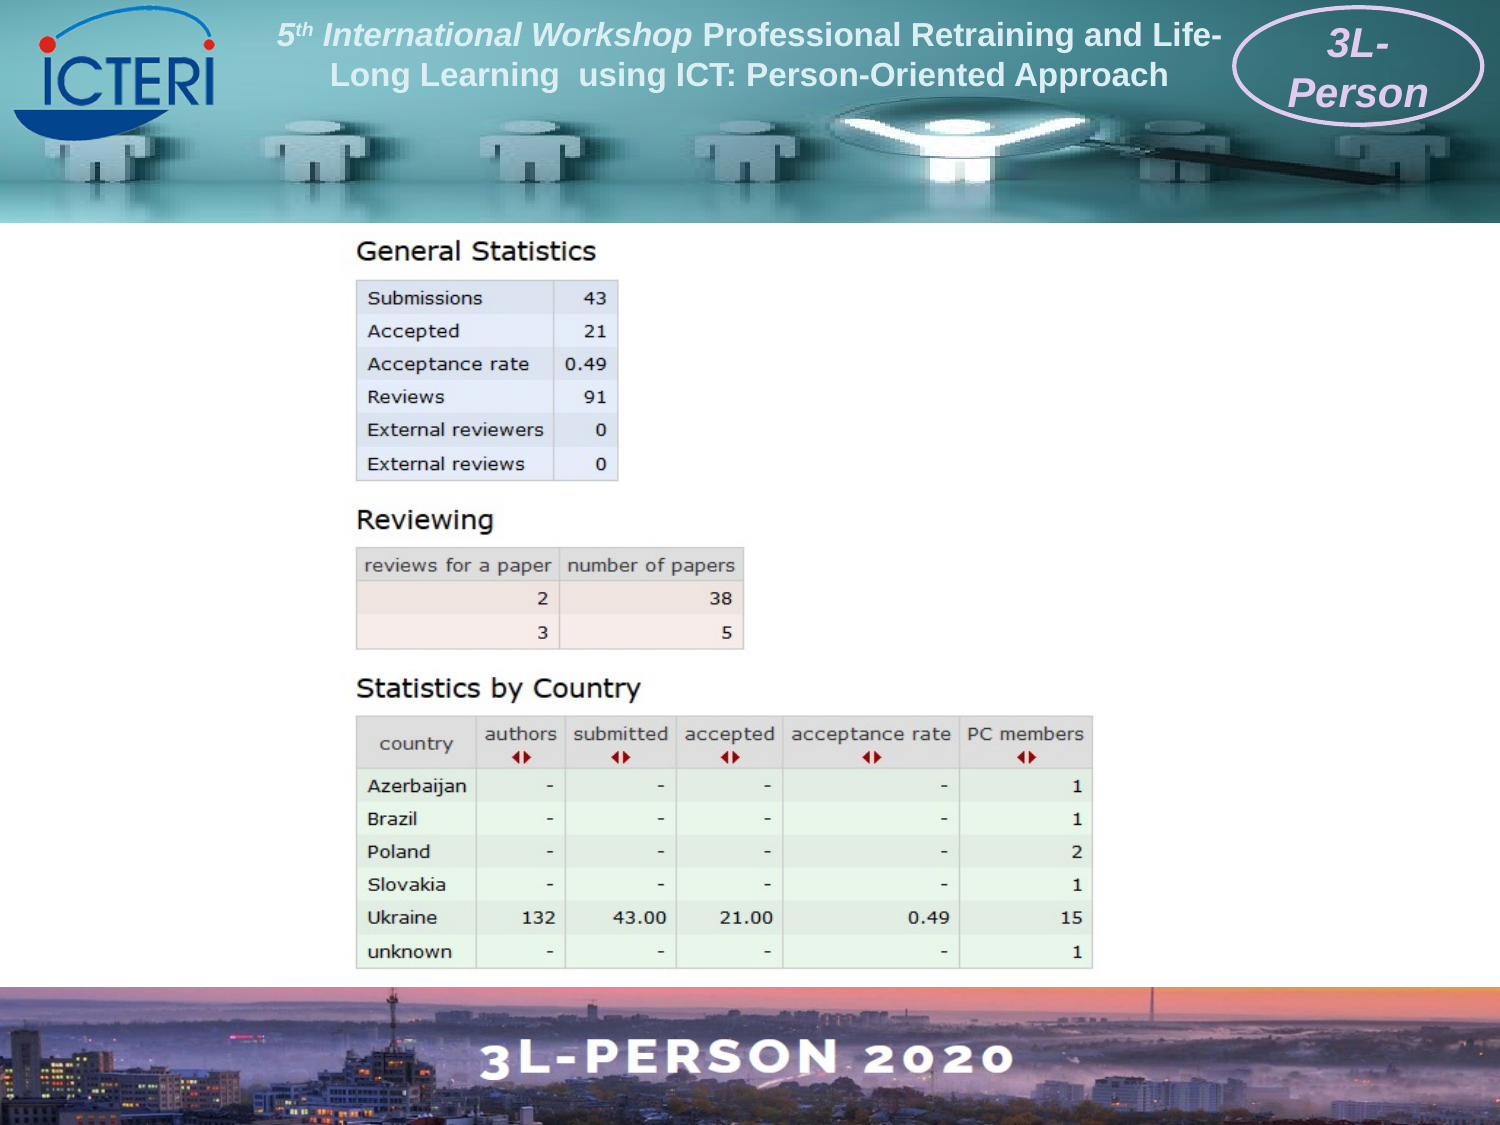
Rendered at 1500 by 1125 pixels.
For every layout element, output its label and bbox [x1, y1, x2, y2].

picture [340, 232, 1105, 977]
picture [0, 0, 1500, 223]
picture [0, 987, 1500, 1125]
